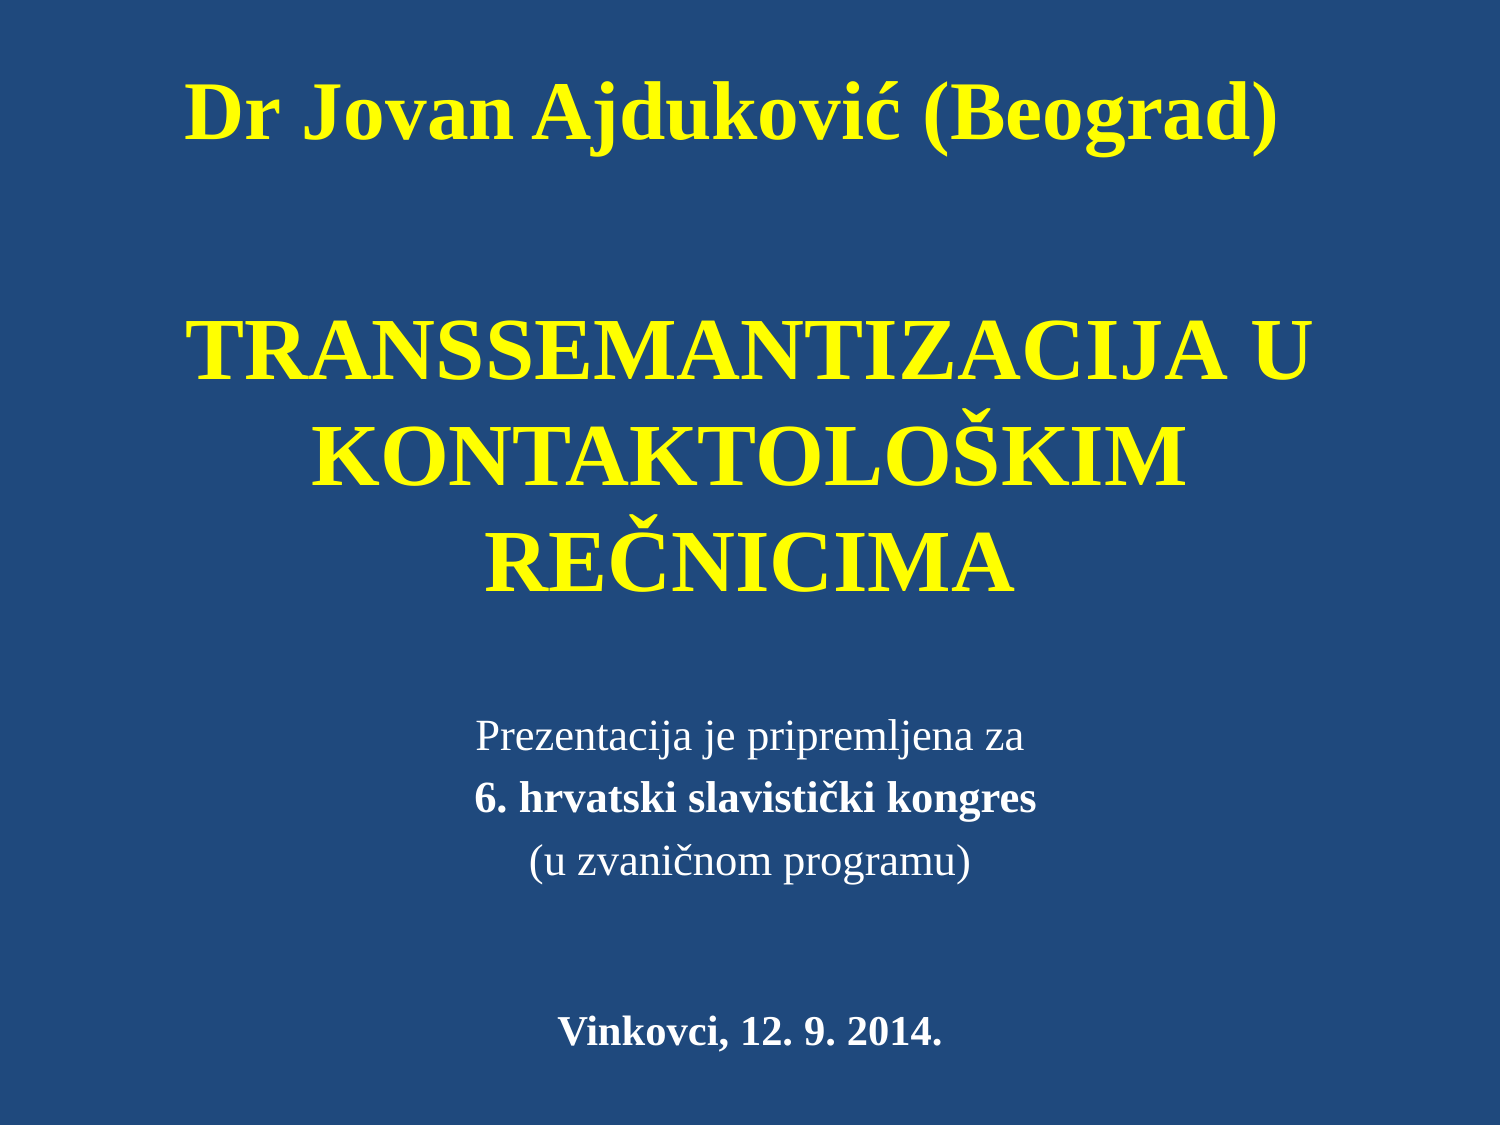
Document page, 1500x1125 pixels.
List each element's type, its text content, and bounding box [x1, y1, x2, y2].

subtitle TRANSSEMANTIZACIJA U KONTAKTOLOŠKIM REČNICIMA Prezentacija je pripremljena za 6. hrvatski slavistički kongres (u zvaničnom programu) Vinkovci, 12. 9. 2014. [24, 125, 1475, 1063]
title Dr Jovan Ajduković (Beograd) [87, 37, 1376, 125]
